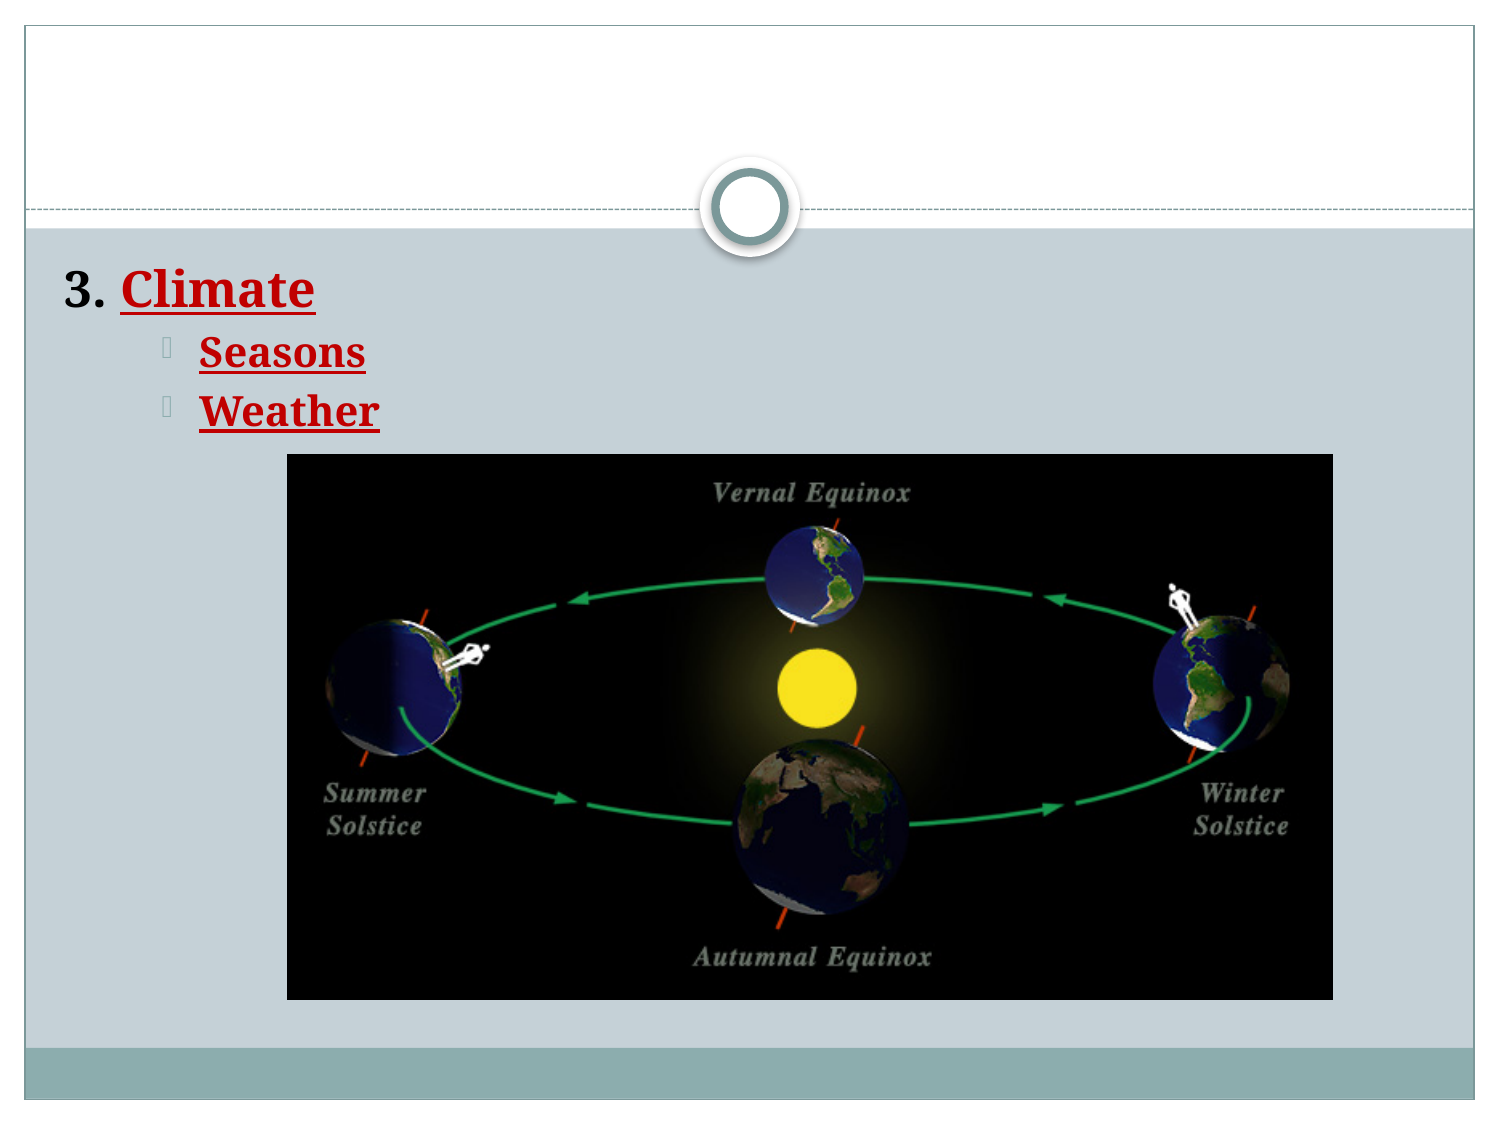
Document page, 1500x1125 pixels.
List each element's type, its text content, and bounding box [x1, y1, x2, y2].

picture [287, 454, 1334, 1001]
list 3. Climate Seasons Weather [49, 250, 1445, 1001]
